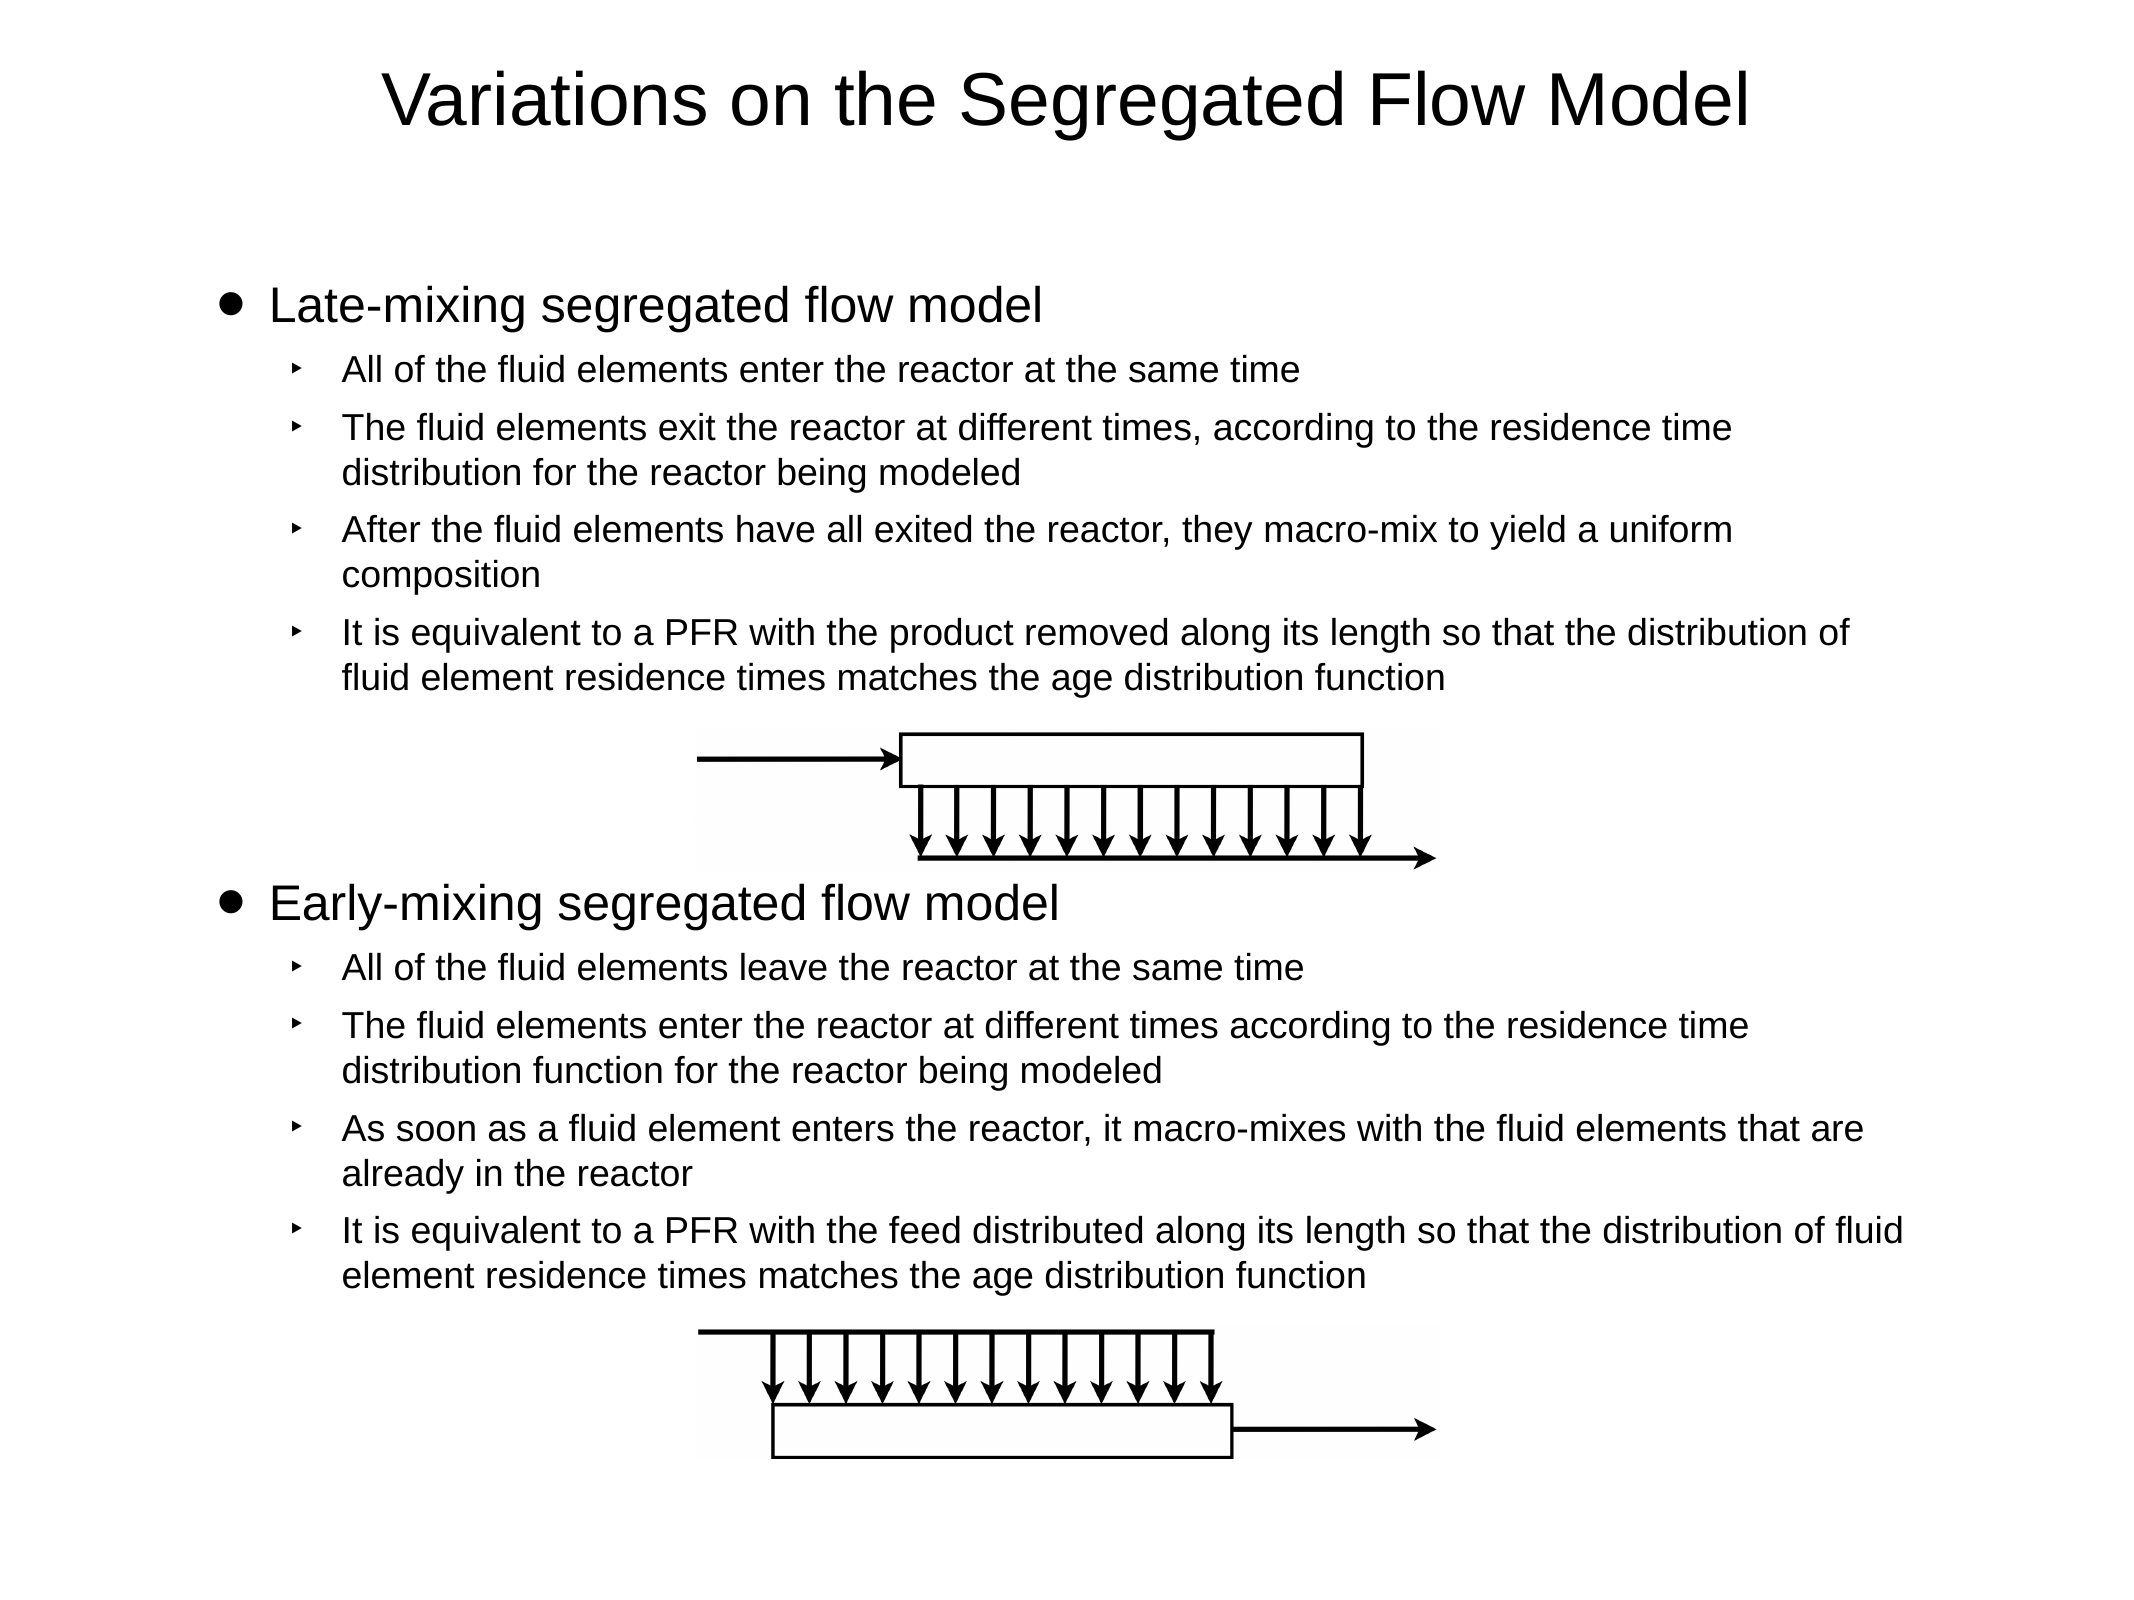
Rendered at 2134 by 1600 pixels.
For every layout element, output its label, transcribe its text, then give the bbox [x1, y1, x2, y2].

list Late-mixing segregated flow model All of the fluid elements enter the reactor at the same time The fluid elements exit the reactor at different times, according to the residence time distribution for the reactor being modeled After the fluid elements have all exited the reactor, they macro-mix to yield a uniform composition It is equivalent to a PFR with the product removed along its length so that the distribution of fluid element residence times matches the age distribution function Early-mixing segregated flow model All of the fluid elements leave the reactor at the same time The fluid elements enter the reactor at different times according to the residence time distribution function for the reactor being modeled As soon as a fluid element enters the reactor, it macro-mixes with the fluid elements that are already in the reactor It is equivalent to a PFR with the feed distributed along its length so that the distribution of fluid element residence times matches the age distribution function [208, 264, 1925, 1463]
picture [691, 1324, 1442, 1459]
picture [691, 729, 1442, 870]
title Variations on the Segregated Flow Model [208, 41, 1925, 250]
